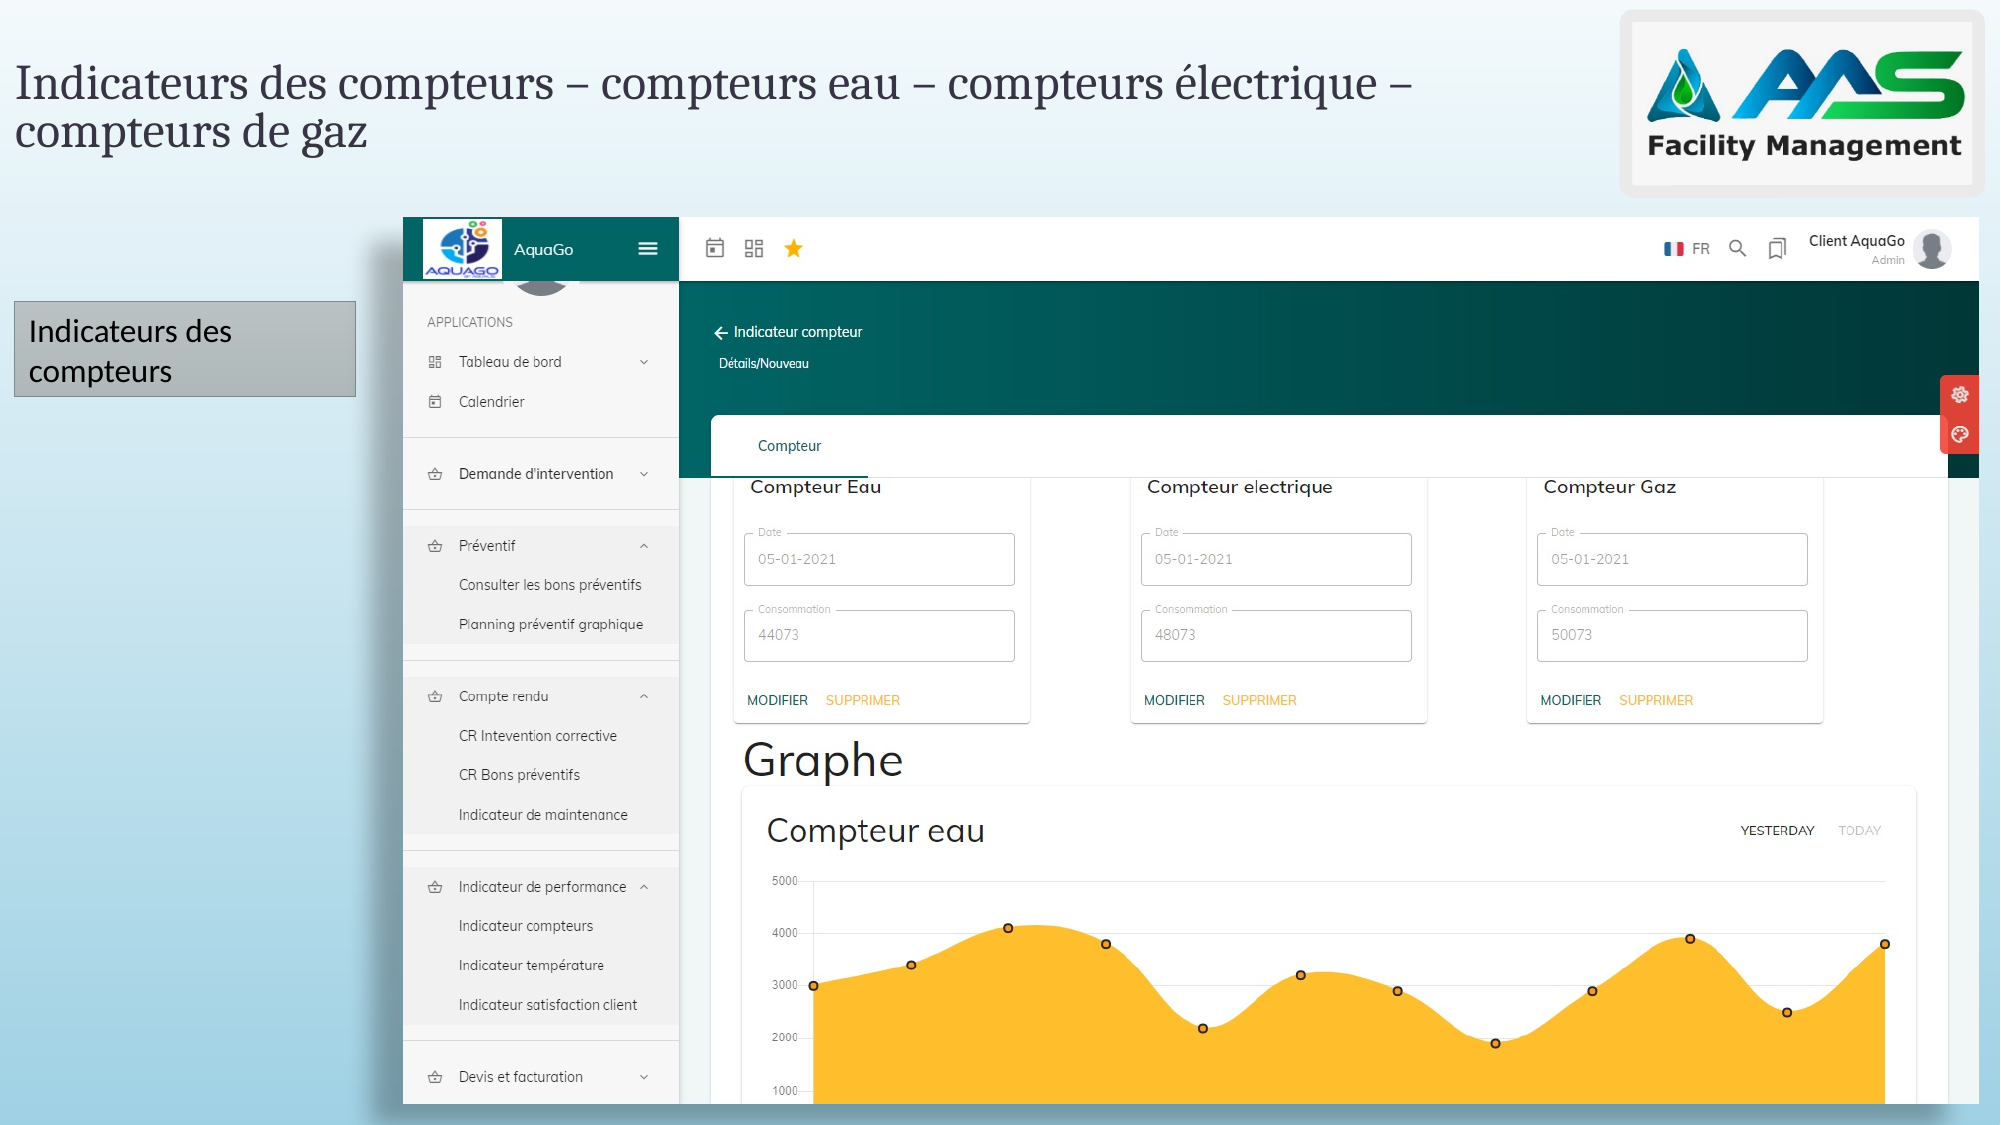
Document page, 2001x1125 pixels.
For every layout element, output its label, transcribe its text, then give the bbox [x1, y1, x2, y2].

title Indicateurs des compteurs – compteurs eau – compteurs électrique – compteurs de gaz [0, 48, 1589, 165]
picture [1625, 15, 1979, 192]
picture [403, 217, 1979, 1104]
text_box Indicateurs des compteurs [14, 301, 356, 397]
